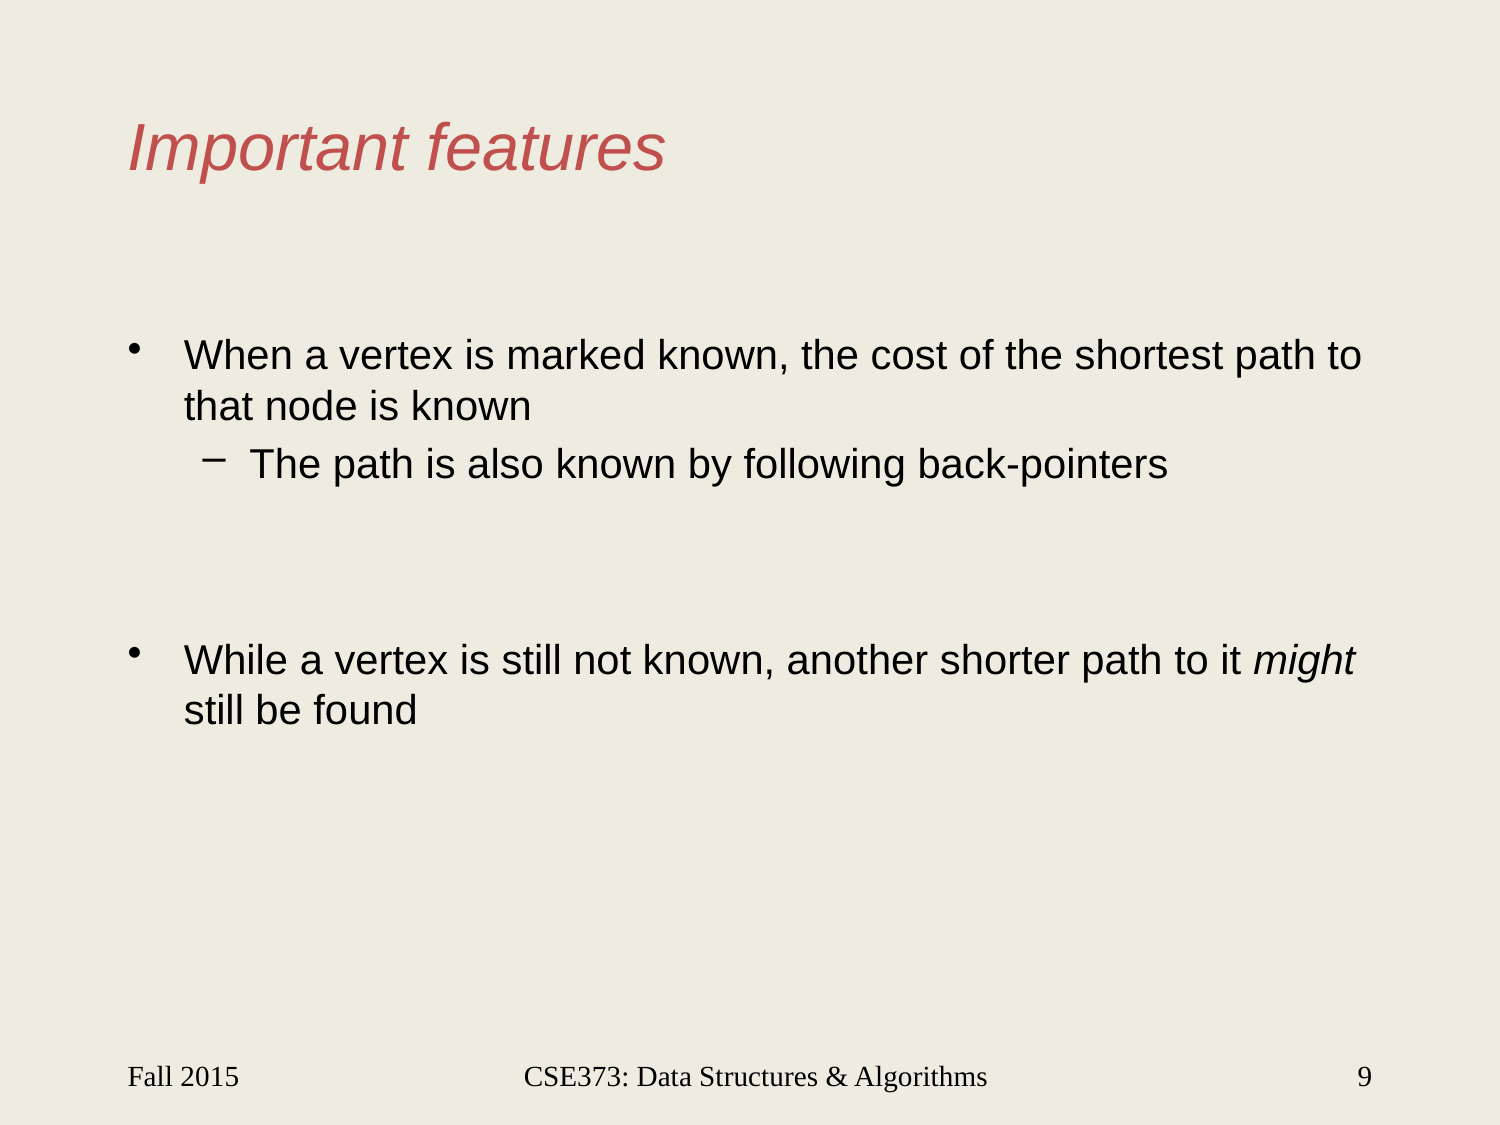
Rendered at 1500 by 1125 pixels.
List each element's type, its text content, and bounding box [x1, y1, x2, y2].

title Important features [112, 49, 1388, 238]
slide_number 9 [1074, 1049, 1388, 1125]
footer CSE373: Data Structures & Algorithms [474, 1049, 1038, 1125]
list When a vertex is marked known, the cost of the shortest path to that node is known The path is also known by following back-pointers While a vertex is still not known, another shorter path to it might still be found [112, 262, 1388, 1001]
slide_number Fall 2015 [112, 1049, 426, 1125]
